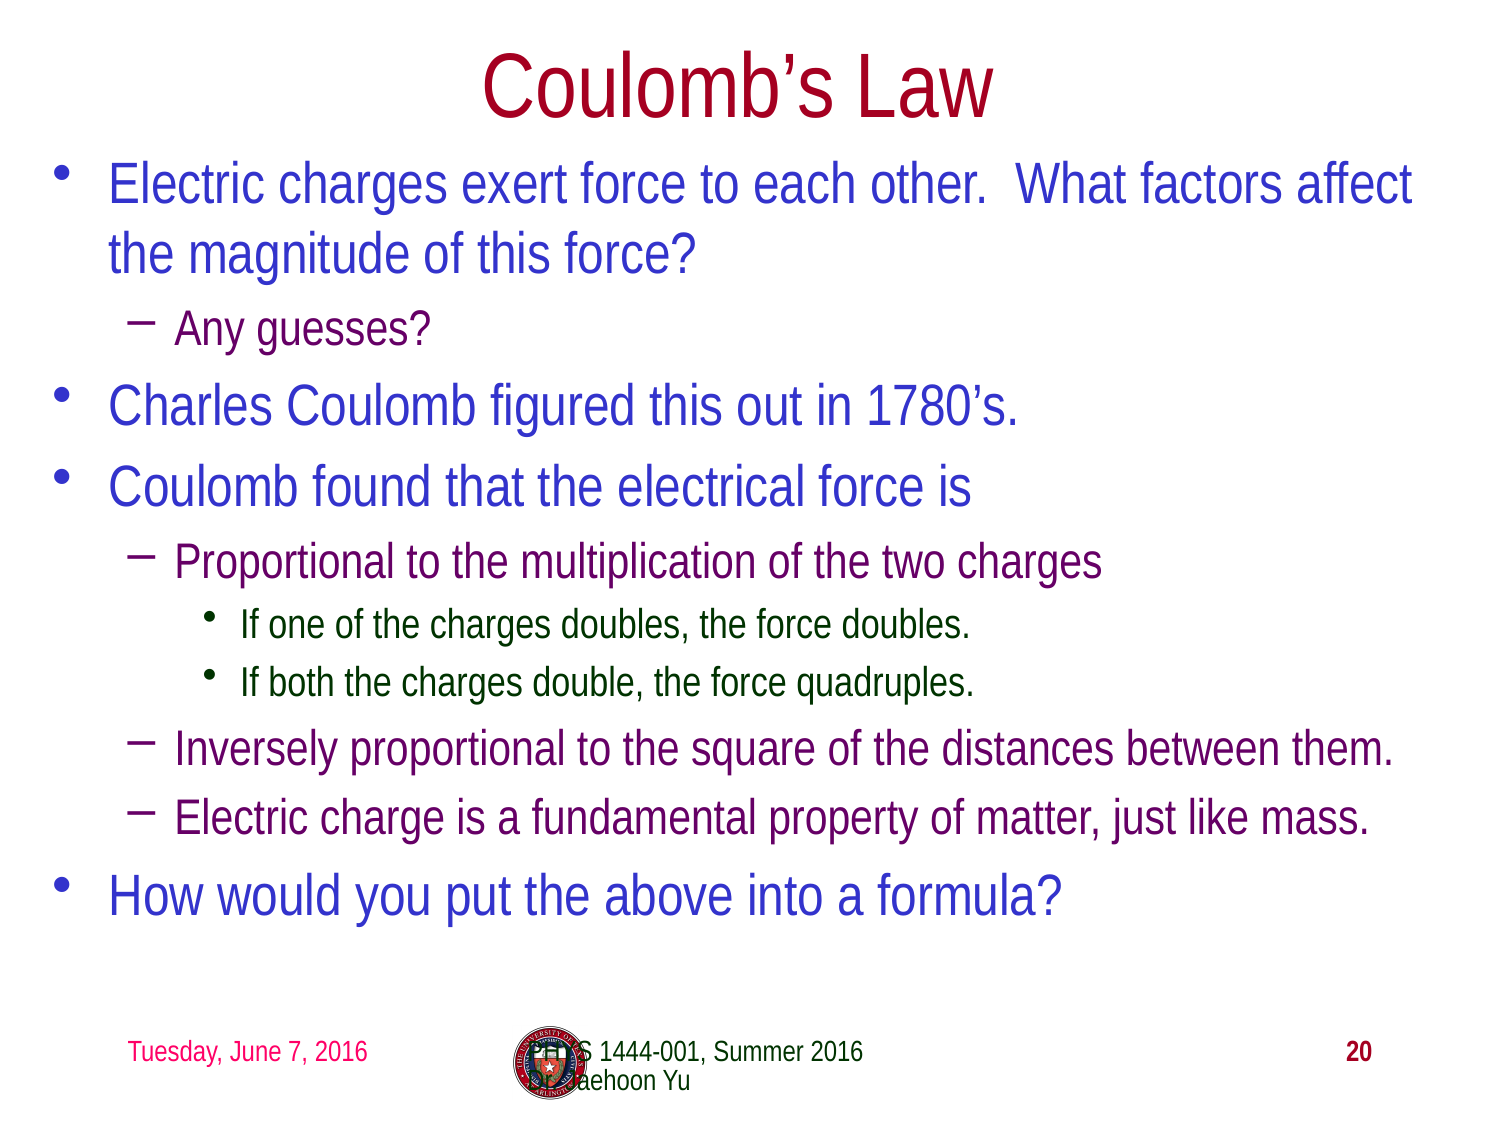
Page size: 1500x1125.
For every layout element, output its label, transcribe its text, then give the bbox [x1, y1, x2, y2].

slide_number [112, 1024, 426, 1101]
footer PHYS 1444-001, Summer 2016 Dr. Jaehoon Yu [512, 1024, 988, 1101]
title Coulomb’s Law [74, 24, 1401, 137]
list Electric charges exert force to each other. What factors affect the magnitude of this force? Any guesses? Charles Coulomb figured this out in 1780’s. Coulomb found that the electrical force is Proportional to the multiplication of the two charges If one of the charges doubles, the force doubles. If both the charges double, the force quadruples. Inversely proportional to the square of the distances between them. Electric charge is a fundamental property of matter, just like mass. How would you put the above into a formula? [37, 137, 1451, 1001]
slide_number 20 [1074, 1024, 1388, 1101]
